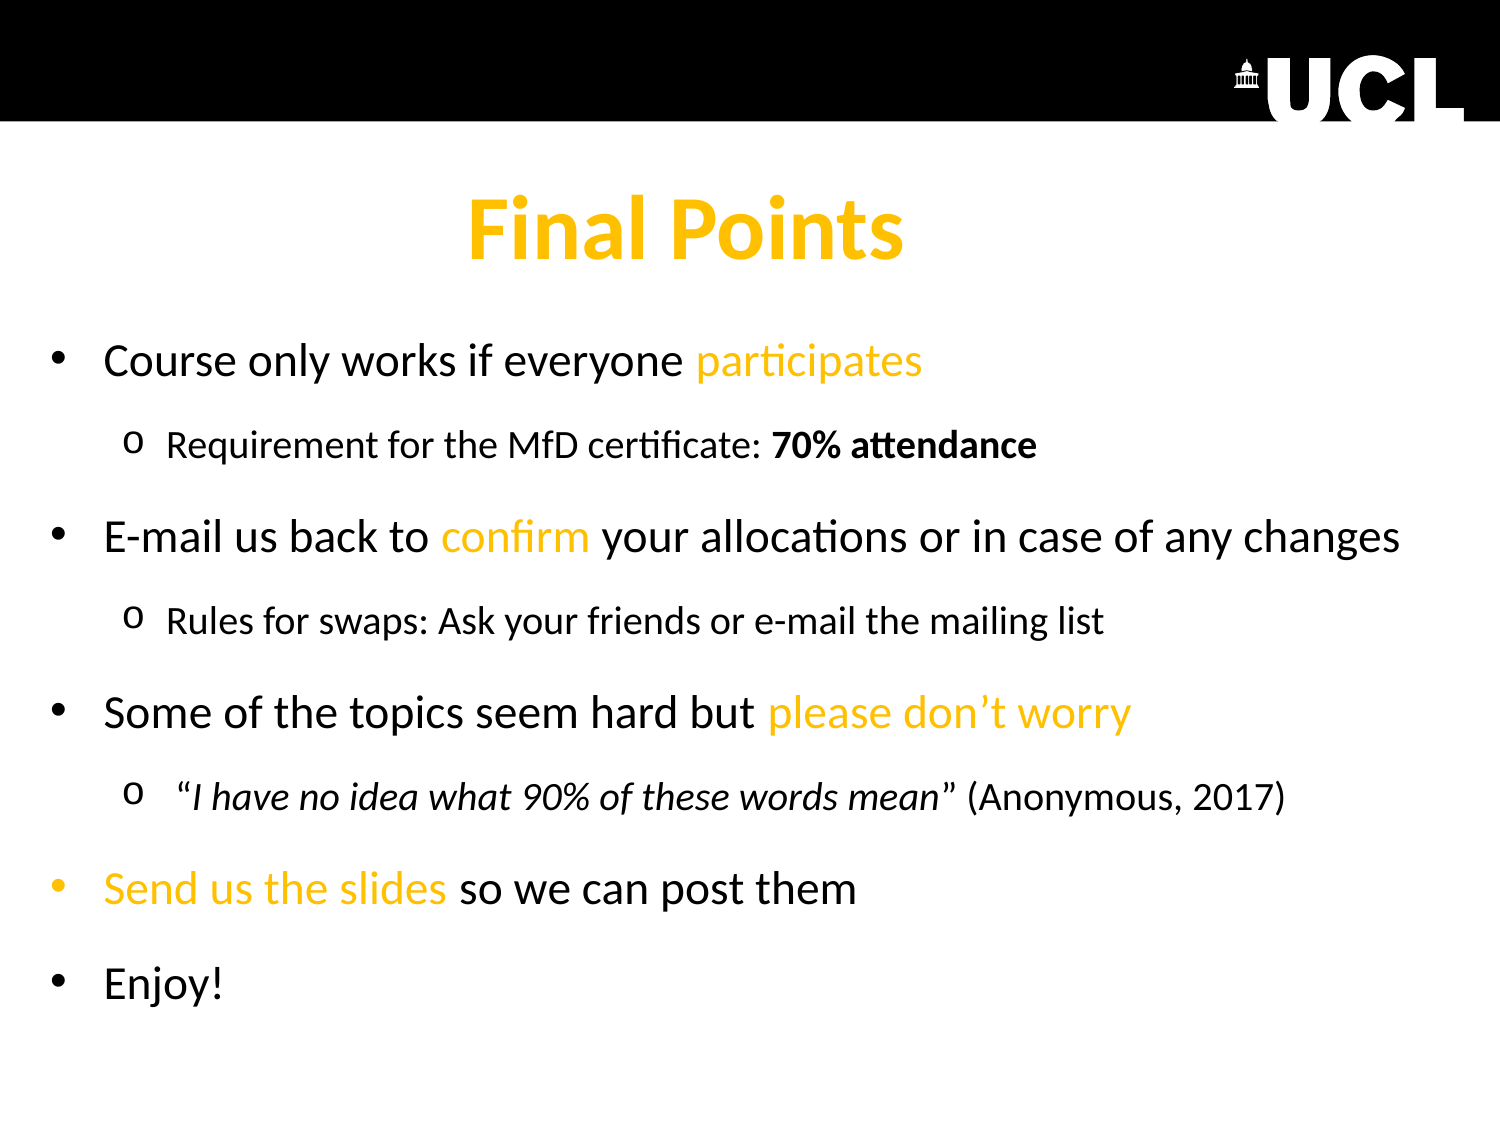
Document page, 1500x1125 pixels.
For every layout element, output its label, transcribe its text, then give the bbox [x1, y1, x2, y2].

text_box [0, 0, 1500, 122]
text_box Final Points [11, 130, 1362, 317]
list Course only works if everyone participates Requirement for the MfD certificate: 70% attendance E-mail us back to confirm your allocations or in case of any changes Rules for swaps: Ask your friends or e-mail the mailing list Some of the topics seem hard but please don’t worry “I have no idea what 90% of these words mean” (Anonymous, 2017) Send us the slides so we can post them Enjoy! [35, 292, 1454, 1083]
